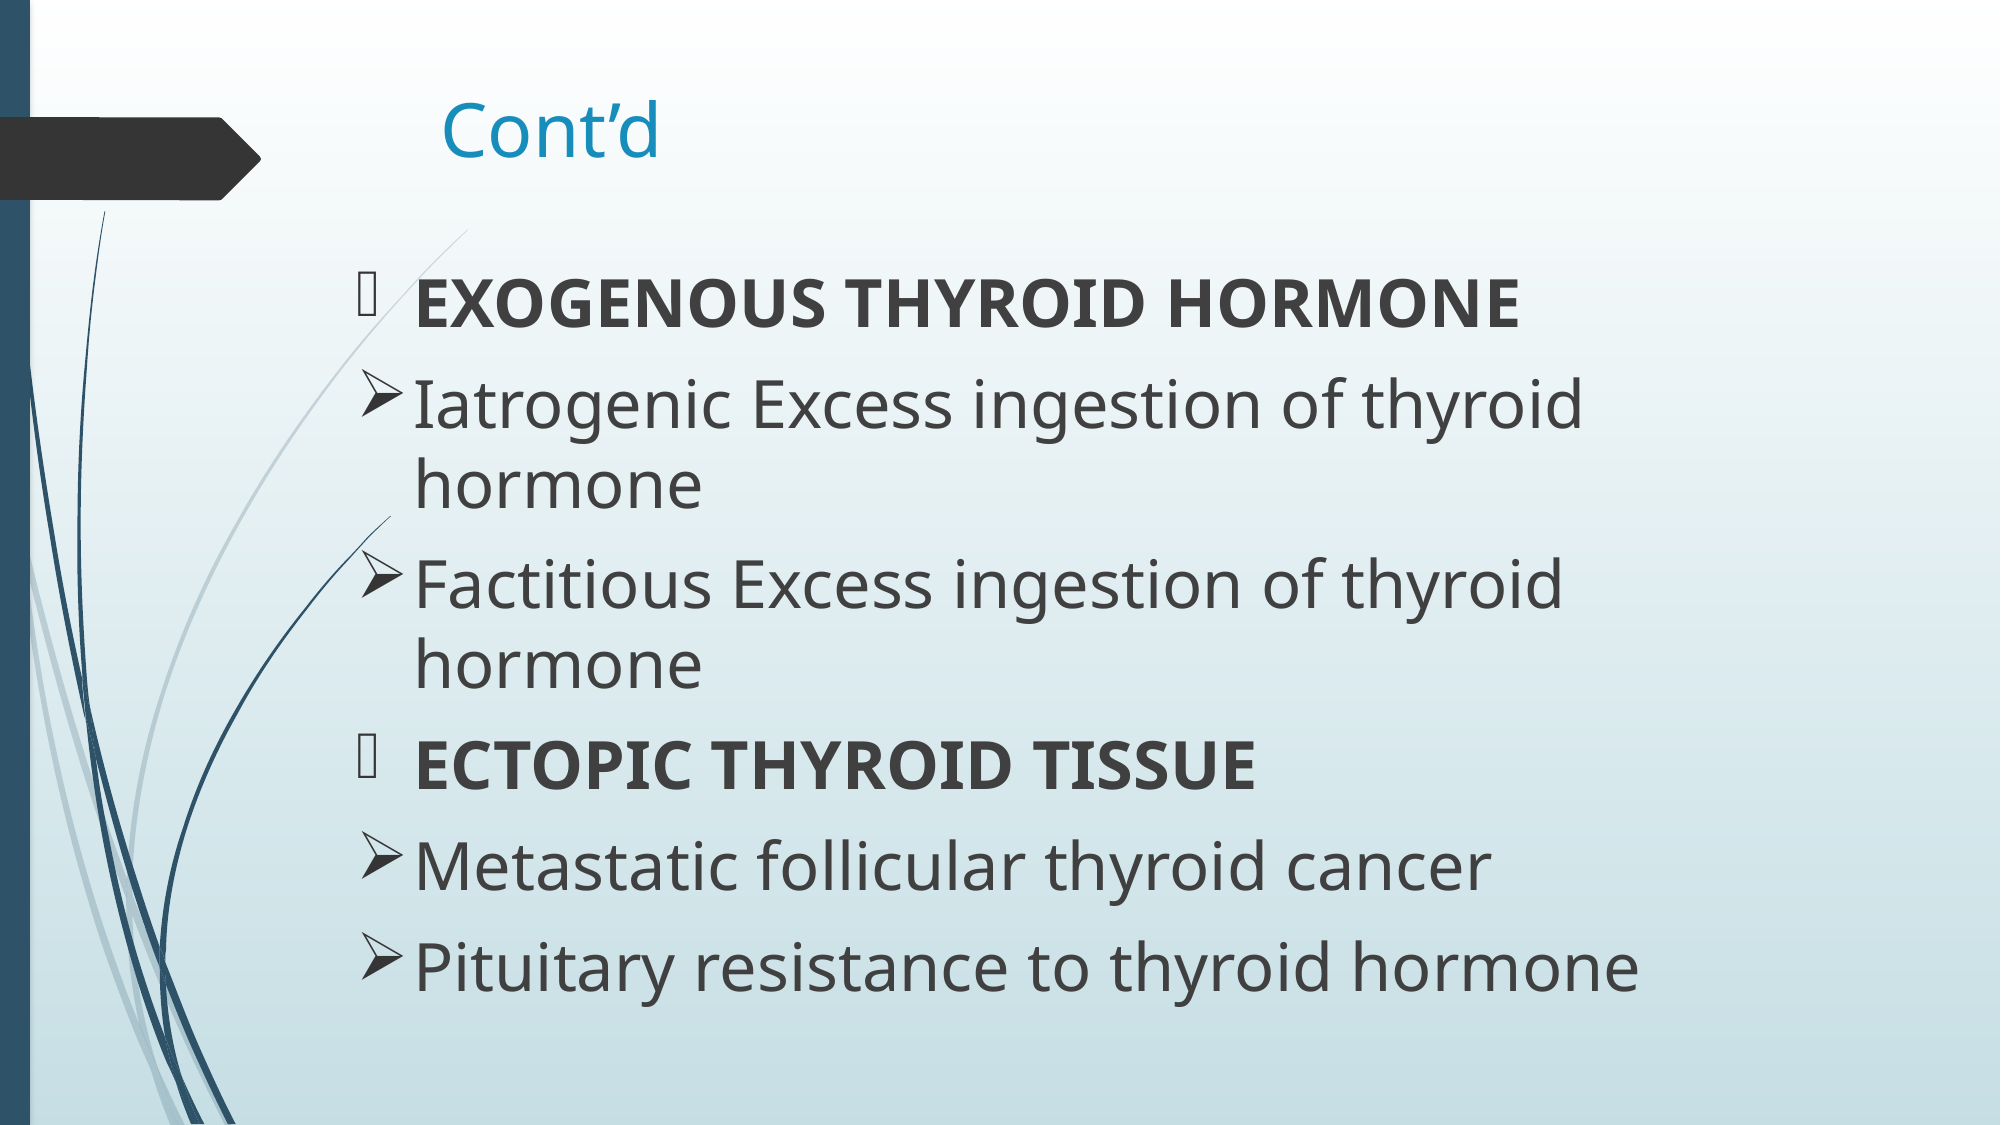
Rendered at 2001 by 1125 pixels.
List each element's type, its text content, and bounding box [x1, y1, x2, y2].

title Cont’d [425, 75, 1888, 184]
list EXOGENOUS THYROID HORMONE Iatrogenic Excess ingestion of thyroid hormone Factitious Excess ingestion of thyroid hormone ECTOPIC THYROID TISSUE Metastatic follicular thyroid cancer Pituitary resistance to thyroid hormone [341, 253, 1859, 1010]
